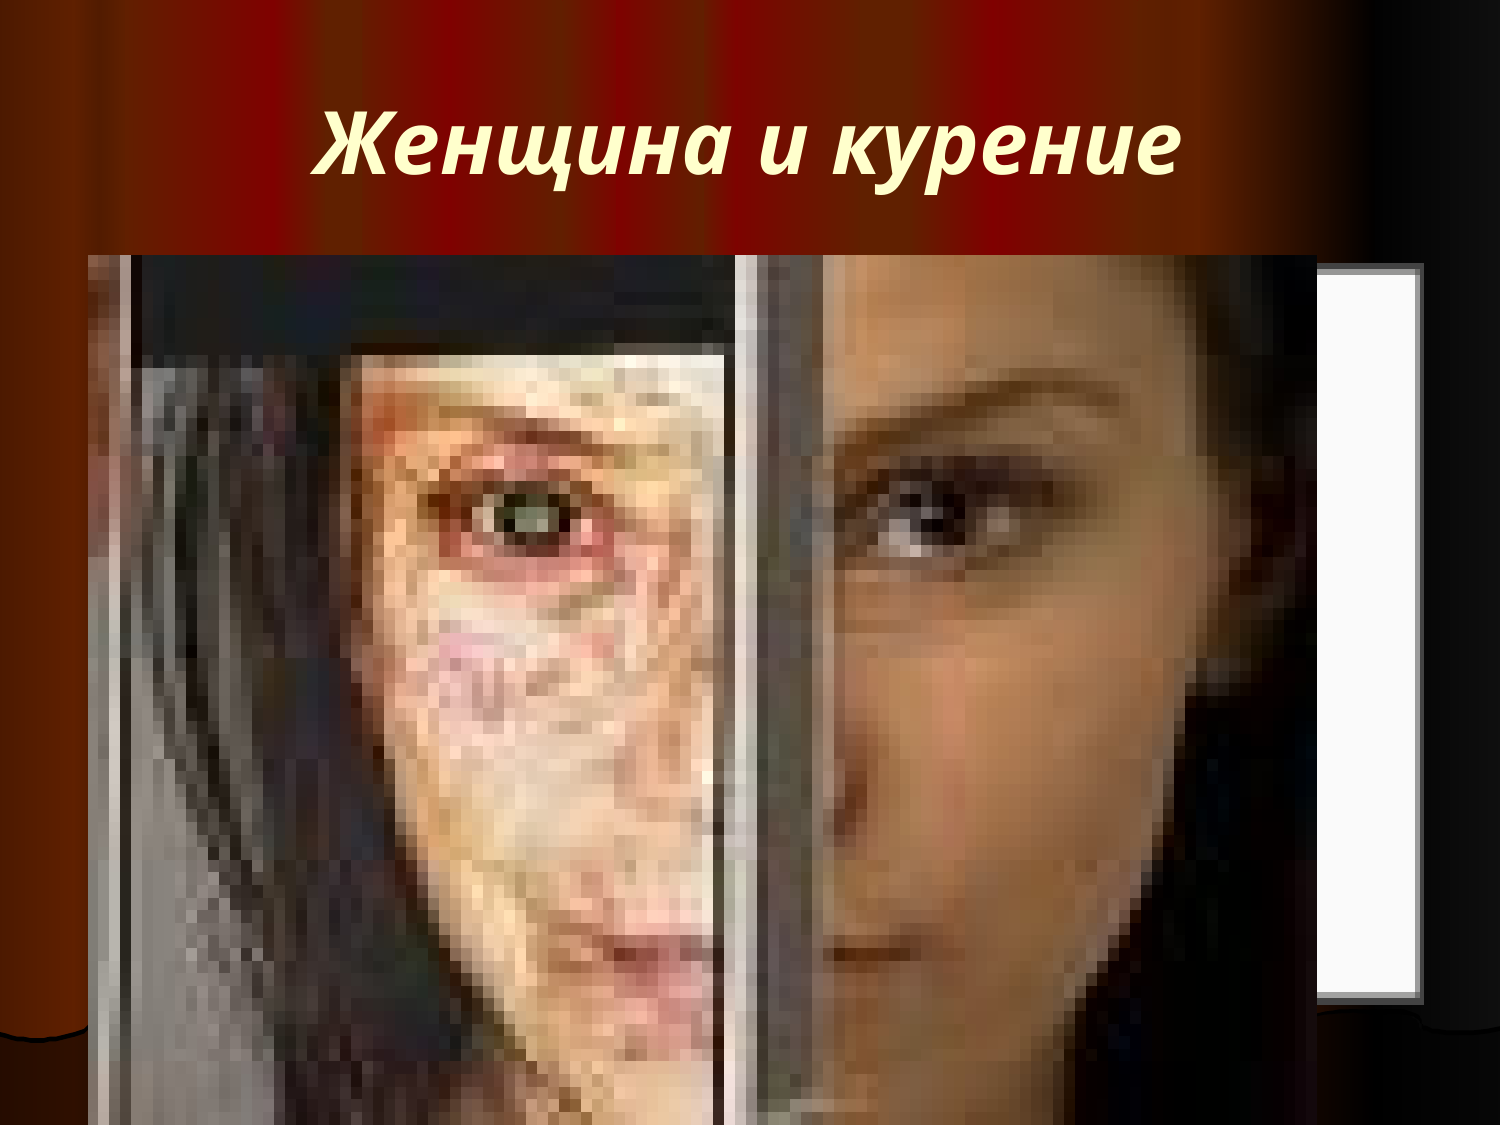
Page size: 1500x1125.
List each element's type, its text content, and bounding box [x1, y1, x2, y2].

title Женщина и курение [74, 45, 1426, 233]
picture [88, 255, 1318, 1125]
